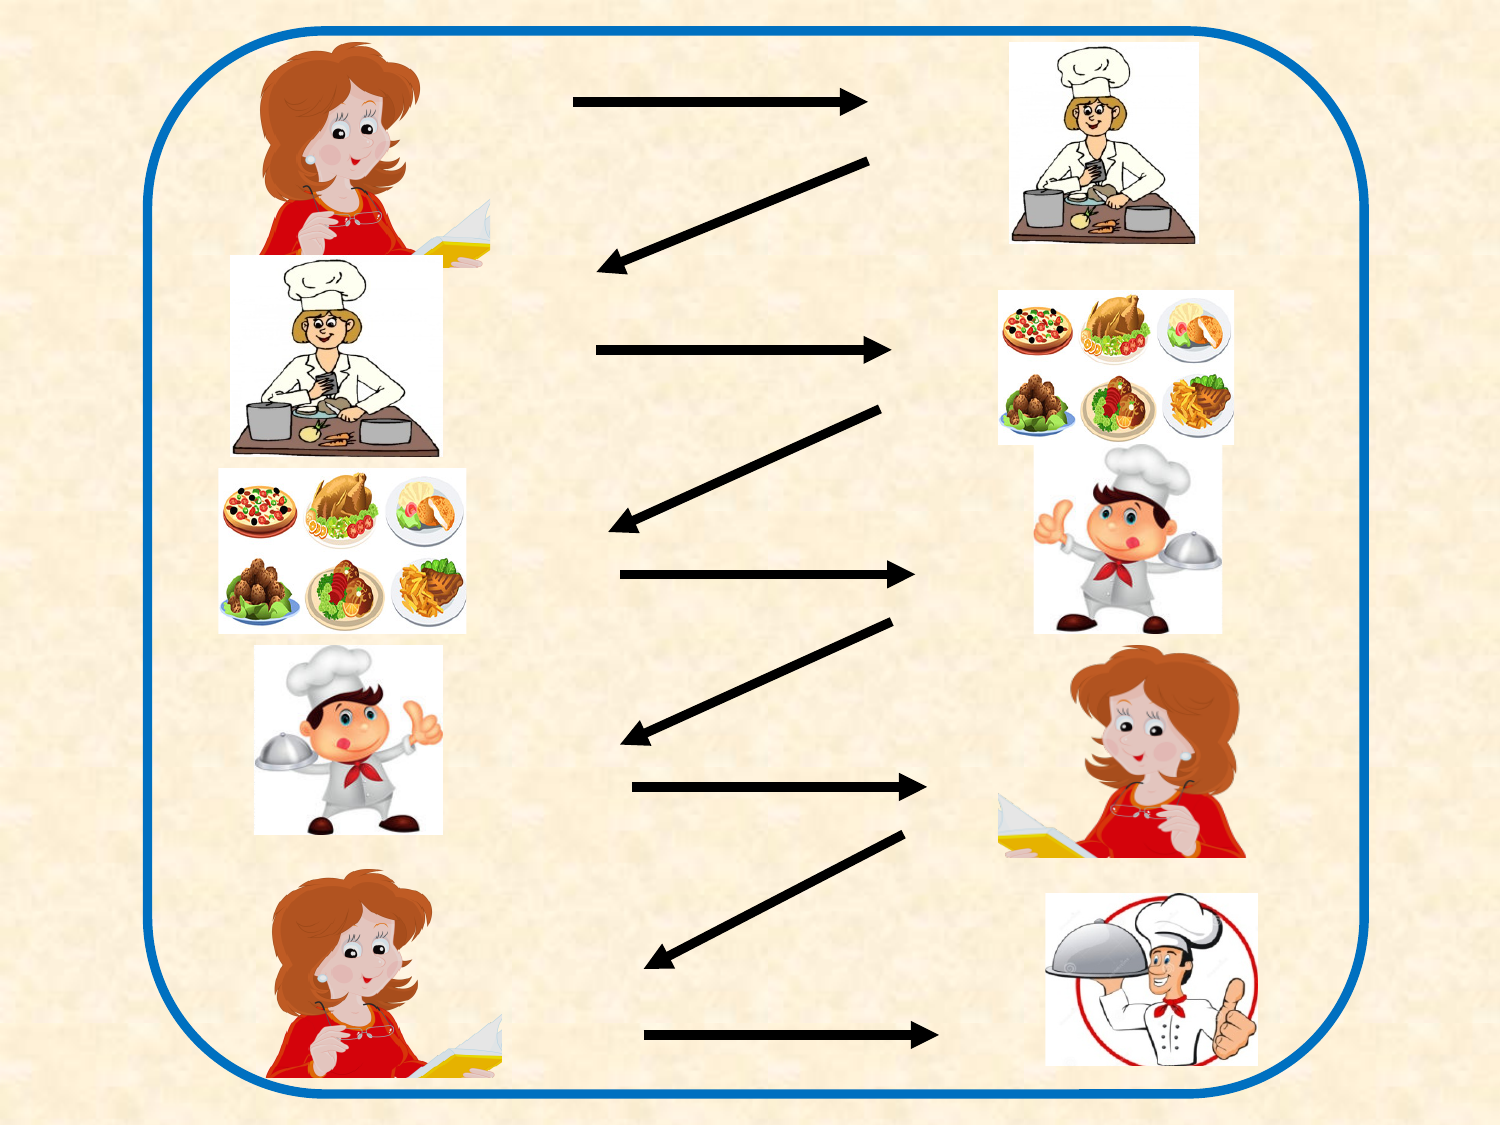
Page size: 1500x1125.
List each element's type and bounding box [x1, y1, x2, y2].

text_box [643, 833, 904, 970]
text_box [145, 28, 1367, 1097]
picture [0, 0, 1500, 1125]
text_box [596, 160, 869, 273]
text_box [608, 408, 881, 533]
text_box [619, 621, 892, 745]
